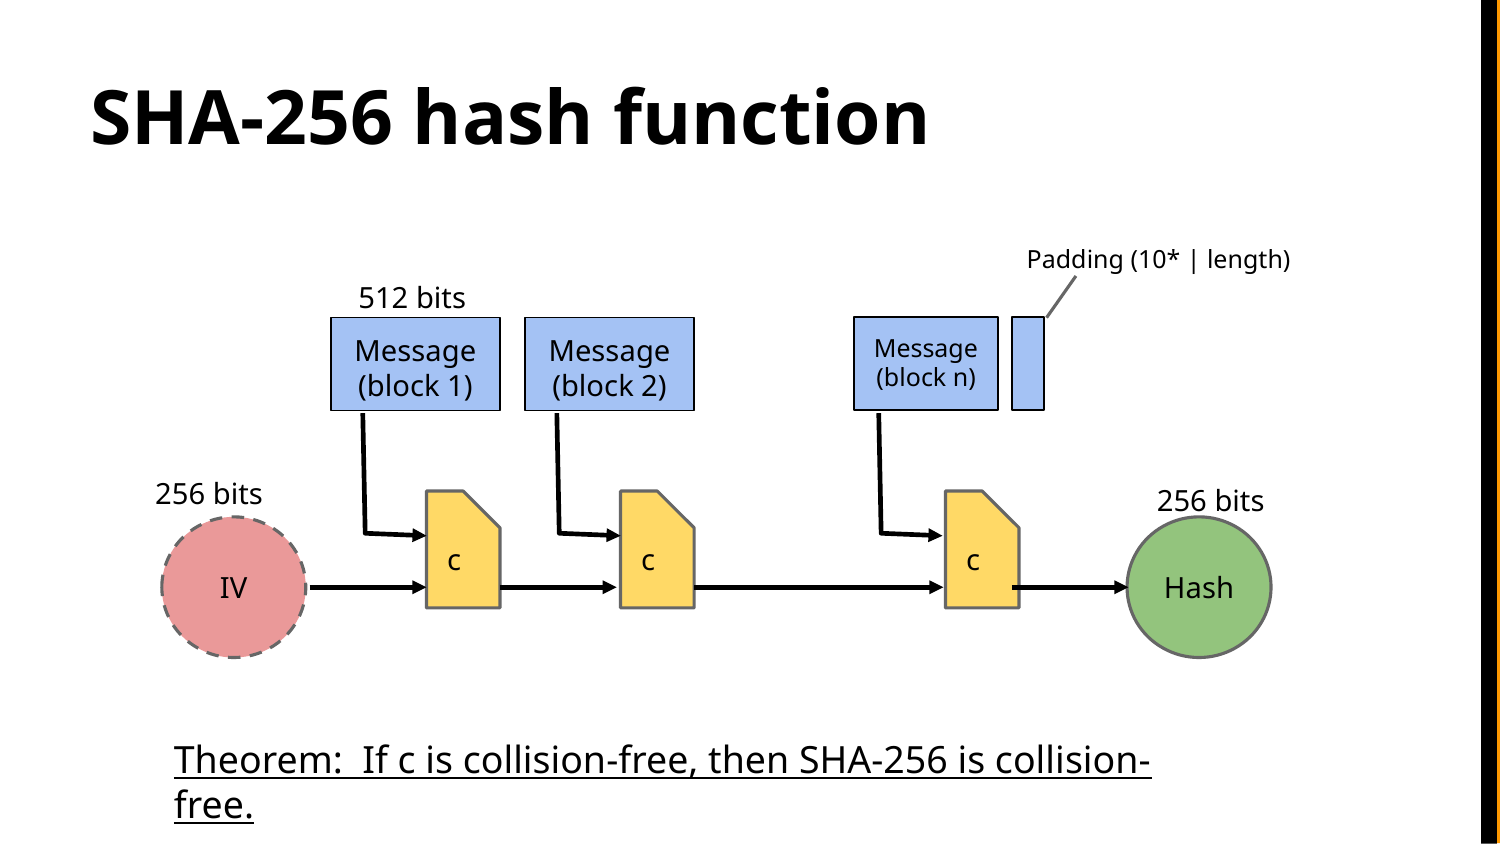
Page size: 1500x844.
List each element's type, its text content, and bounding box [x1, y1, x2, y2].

text_box Message (block n) [854, 317, 999, 411]
text_box [556, 413, 621, 542]
text_box 512 bits [343, 264, 488, 317]
text_box Hash [1127, 516, 1272, 658]
text_box c [426, 491, 500, 608]
text_box Theorem: If c is collision-free, then SHA-256 is collision-free. [158, 720, 1247, 796]
text_box c [945, 491, 1019, 608]
text_box [362, 413, 427, 542]
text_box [1046, 275, 1077, 318]
text_box Message (block 1) [330, 317, 500, 411]
text_box [878, 413, 943, 542]
text_box [1011, 317, 1044, 411]
text_box 256 bits [140, 460, 285, 536]
text_box Padding (10* | length) [1011, 228, 1307, 289]
text_box IV [161, 516, 306, 658]
text_box Message (block 2) [525, 317, 695, 411]
title SHA-256 hash function [75, 33, 1425, 175]
text_box 256 bits [1141, 467, 1286, 543]
text_box c [620, 491, 695, 608]
